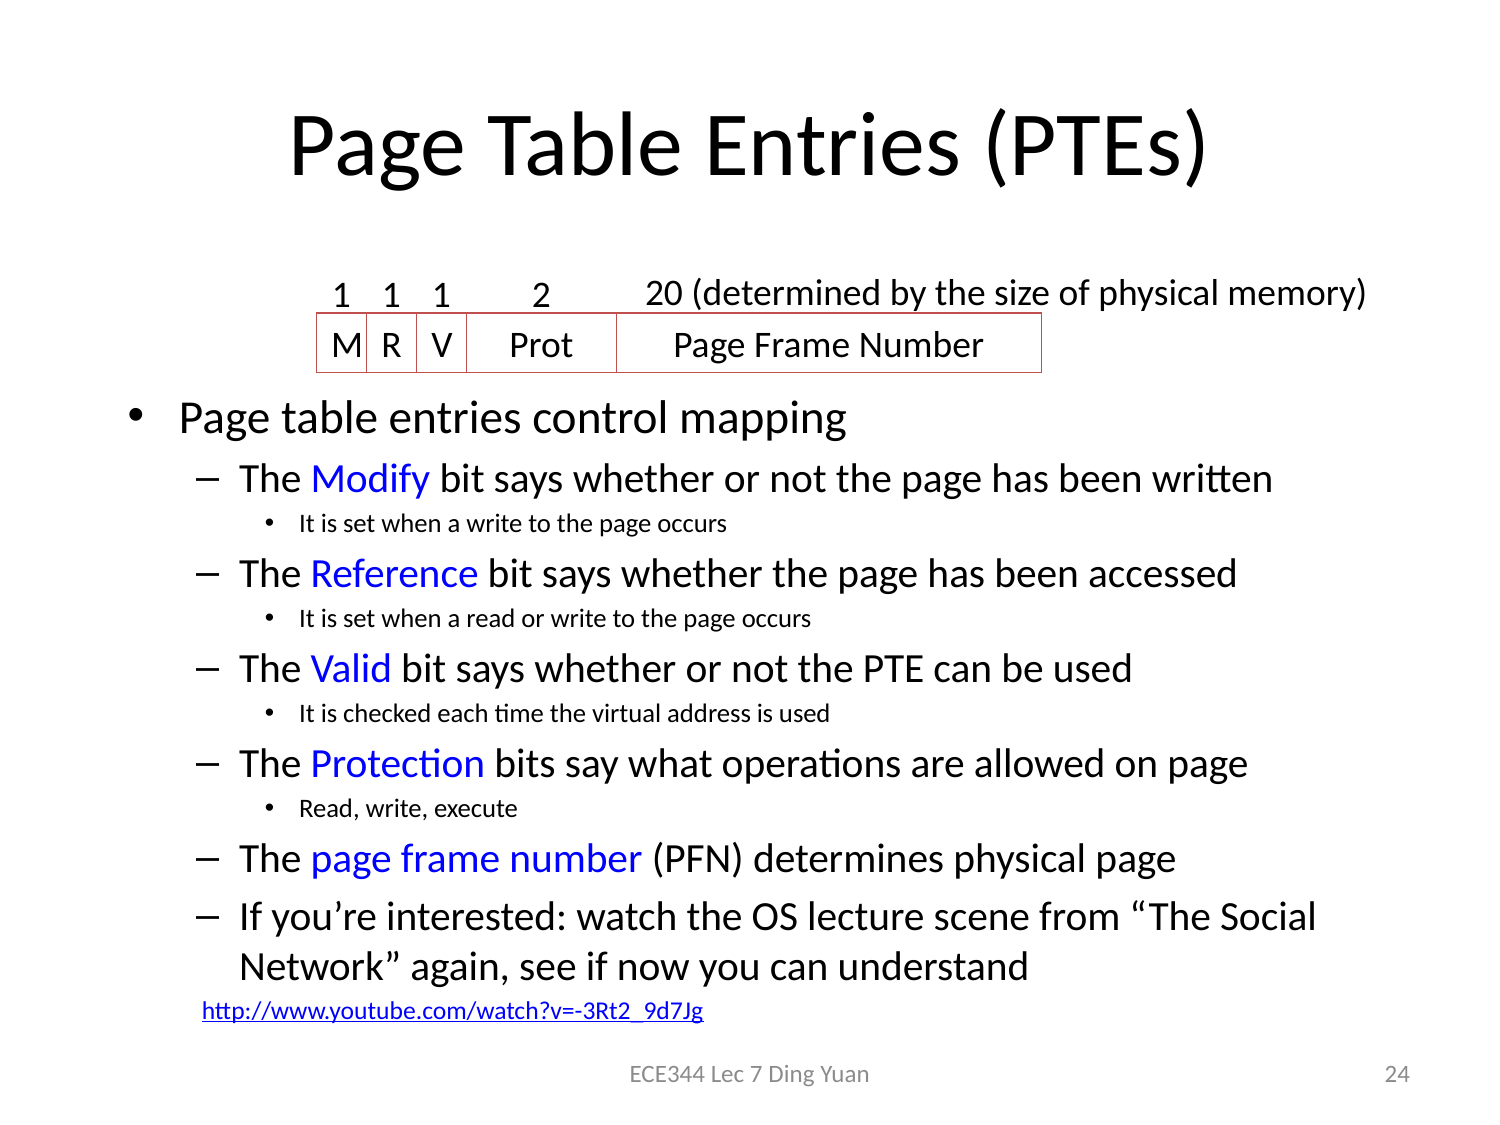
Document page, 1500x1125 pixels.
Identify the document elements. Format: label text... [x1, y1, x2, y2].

text_box 1 [366, 262, 416, 323]
text_box 1 [416, 262, 467, 323]
text_box Page Frame Number [616, 321, 1042, 373]
text_box M [316, 323, 367, 373]
slide_number 24 [1074, 1042, 1425, 1103]
text_box R [367, 323, 416, 373]
text_box V [416, 323, 466, 373]
text_box 2 [516, 262, 567, 323]
text_box Prot [466, 312, 616, 373]
title Page Table Entries (PTEs) [75, 45, 1425, 233]
text_box 1 [316, 262, 366, 323]
footer ECE344 Lec 7 Ding Yuan [512, 1042, 988, 1103]
list Page table entries control mapping The Modify bit says whether or not the page has been written It is set when a write to the page occurs The Reference bit says whether the page has been accessed It is set when a read or write to the page occurs The Valid bit says whether or not the PTE can be used It is checked each time the virtual address is used The Protection bits say what operations are allowed on page Read, write, execute The page frame number (PFN) determines physical page If you’re interested: watch the OS lecture scene from “The Social Network” again, see if now you can understand http://www.youtube.com/watch?v=-3Rt2_9d7Jg [112, 378, 1413, 1043]
text_box 20 (determined by the size of physical memory) [583, 260, 1430, 321]
